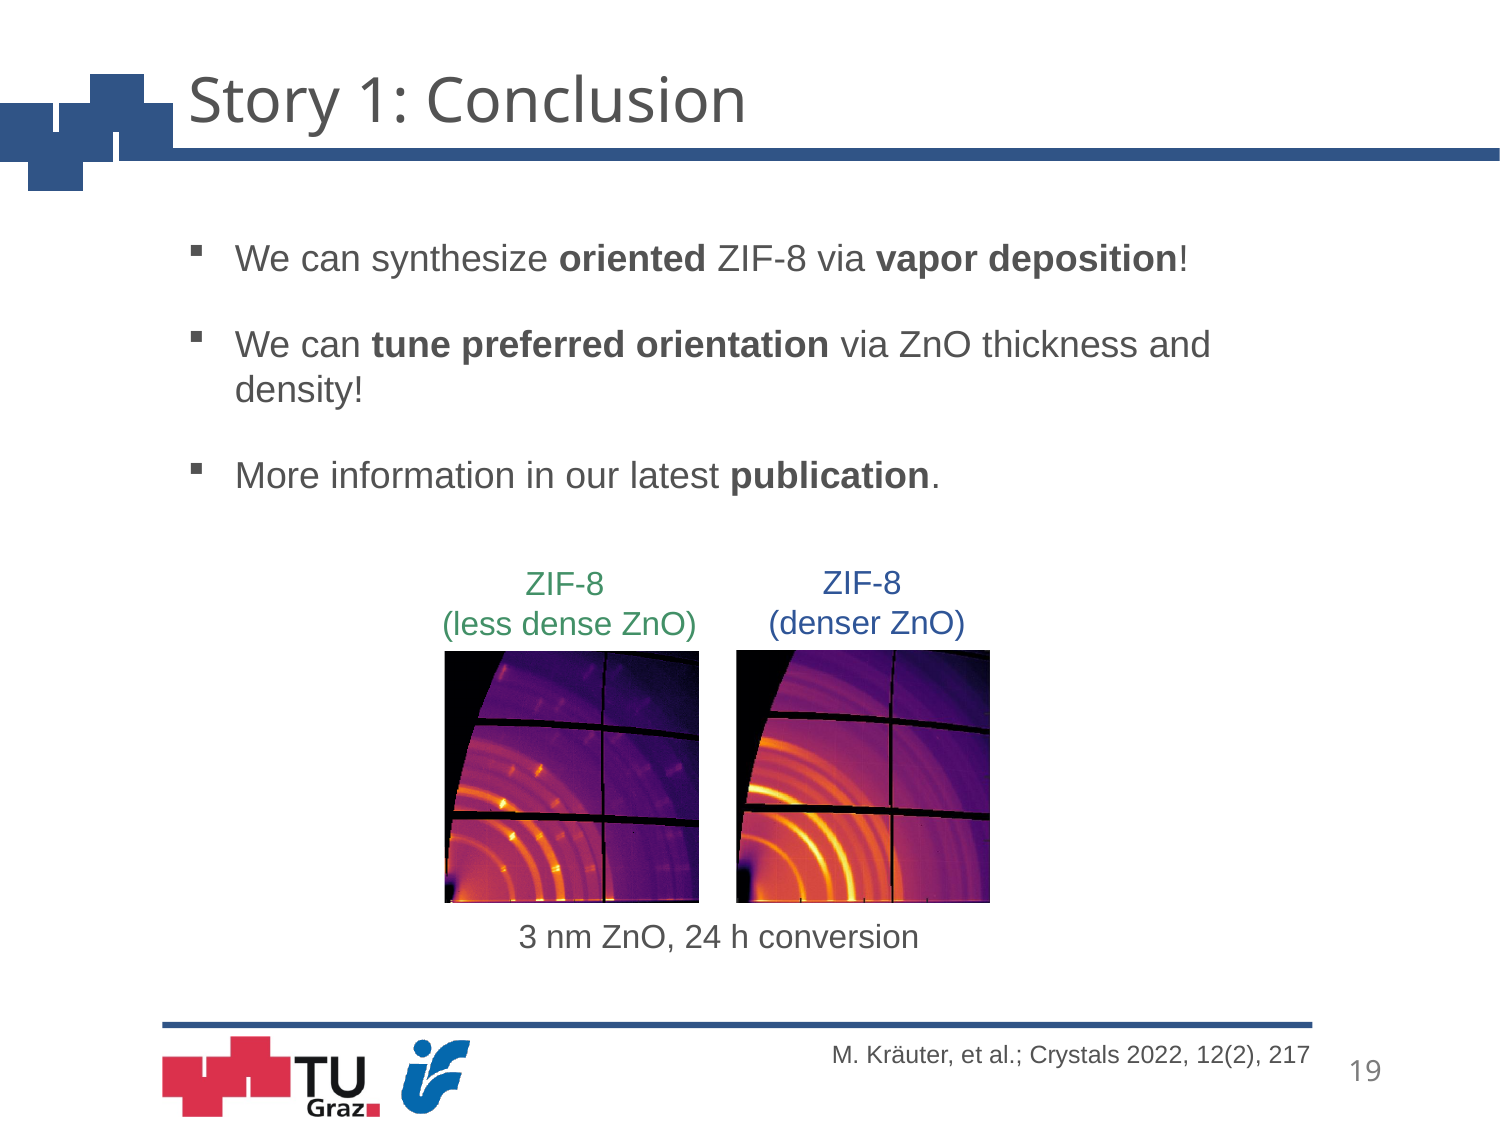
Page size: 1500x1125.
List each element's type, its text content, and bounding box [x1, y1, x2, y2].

text_box We can tune preferred orientation via ZnO thickness and density! [173, 312, 1283, 417]
title Story 1: Conclusion [173, 51, 1467, 154]
picture [444, 651, 699, 903]
text_box M. Kräuter, et al.; Crystals 2022, 12(2), 217 [817, 1031, 1373, 1076]
text_box ZIF-8 (less dense ZnO) [416, 554, 714, 650]
slide_number 19 [1059, 1042, 1397, 1103]
picture [162, 1036, 380, 1117]
picture [736, 650, 990, 903]
text_box ZIF-8 (denser ZnO) [734, 553, 990, 649]
text_box 3 nm ZnO, 24 h conversion [503, 908, 966, 963]
text_box We can synthesize oriented ZIF-8 via vapor deposition! [173, 226, 1283, 286]
picture [394, 1029, 475, 1121]
text_box More information in our latest publication. [173, 443, 1283, 504]
